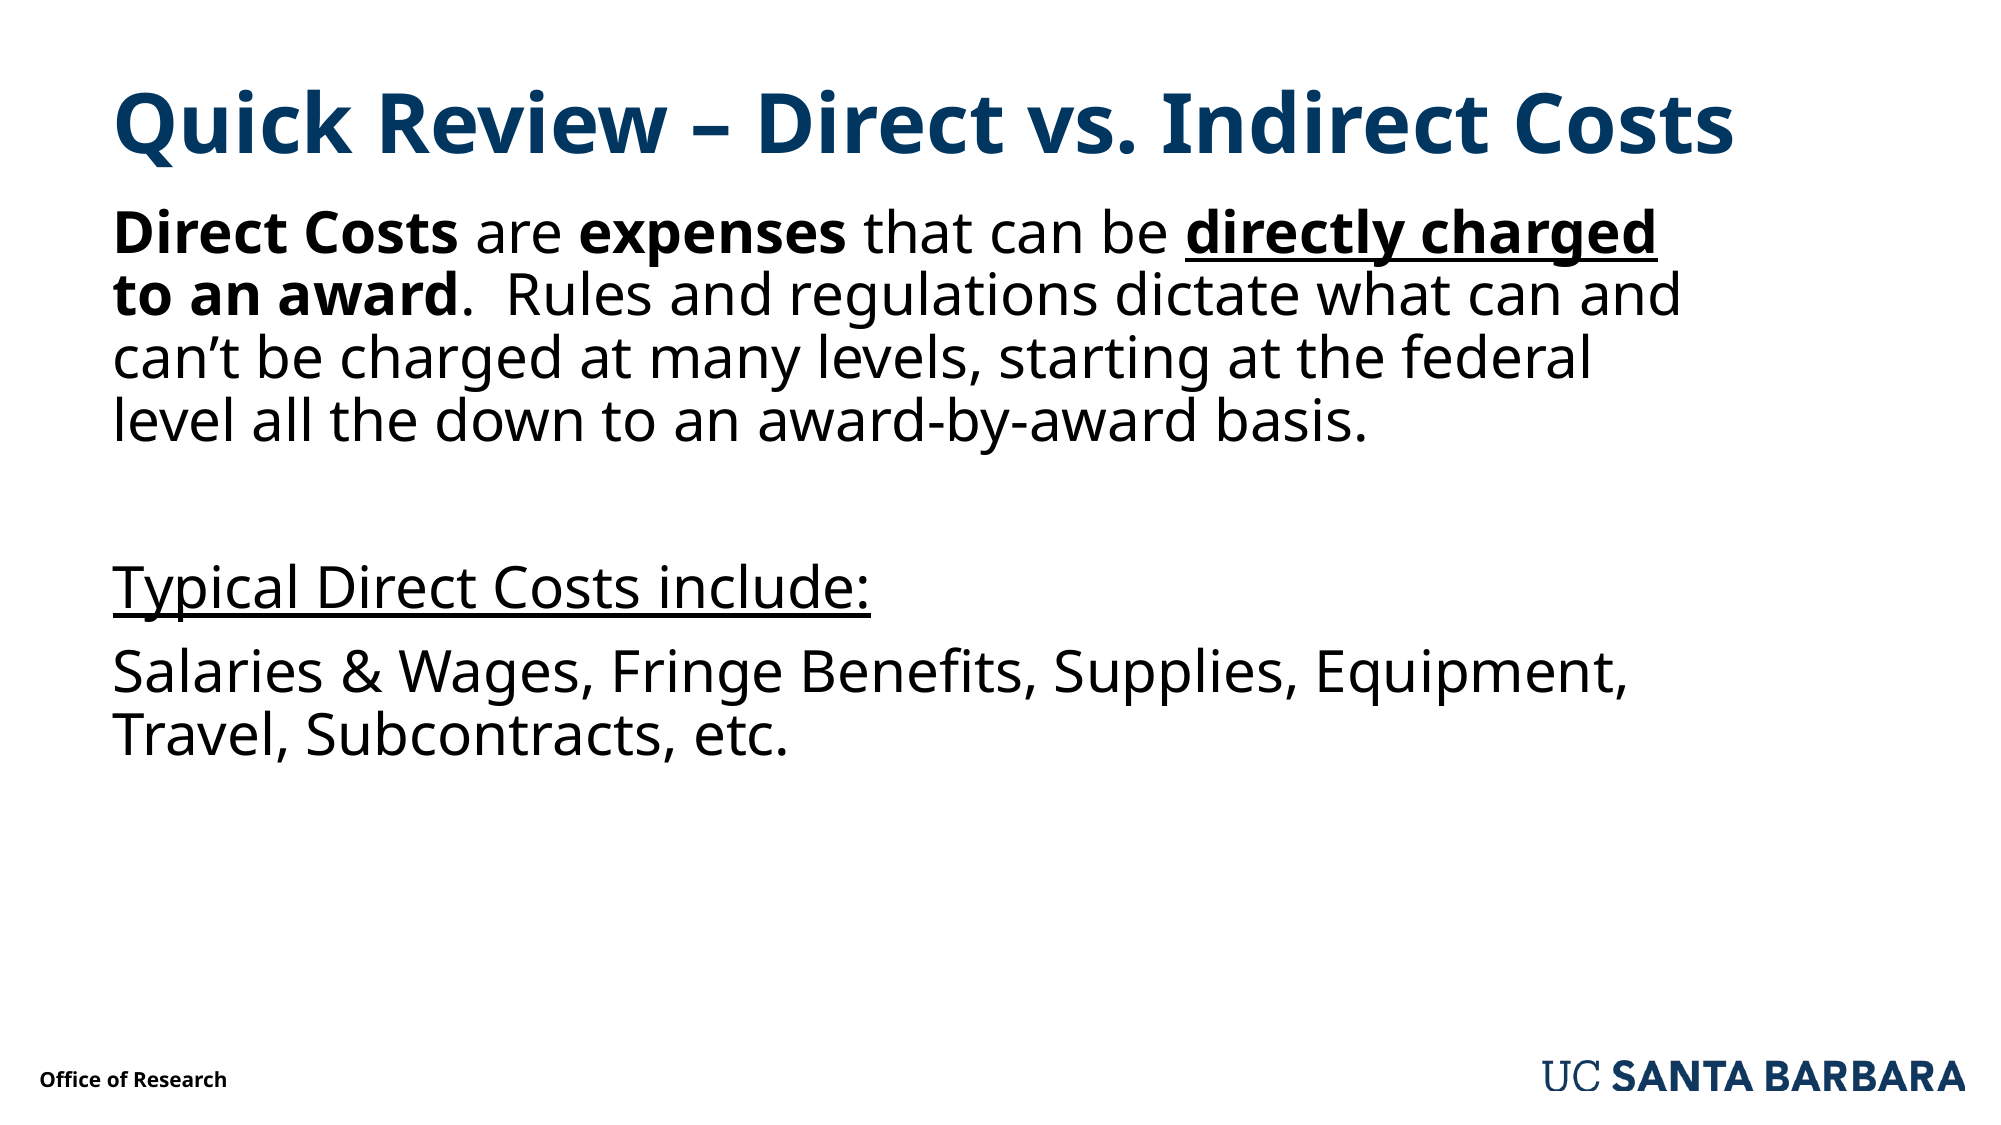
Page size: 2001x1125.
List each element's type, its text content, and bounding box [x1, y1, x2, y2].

title Quick Review – Direct vs. Indirect Costs [97, 57, 1863, 197]
list Direct Costs are expenses that can be directly charged to an award. Rules and regulations dictate what can and can’t be charged at many levels, starting at the federal level all the down to an award-by-award basis. Typical Direct Costs include: Salaries & Wages, Fringe Benefits, Supplies, Equipment, Travel, Subcontracts, etc. [97, 195, 1735, 797]
